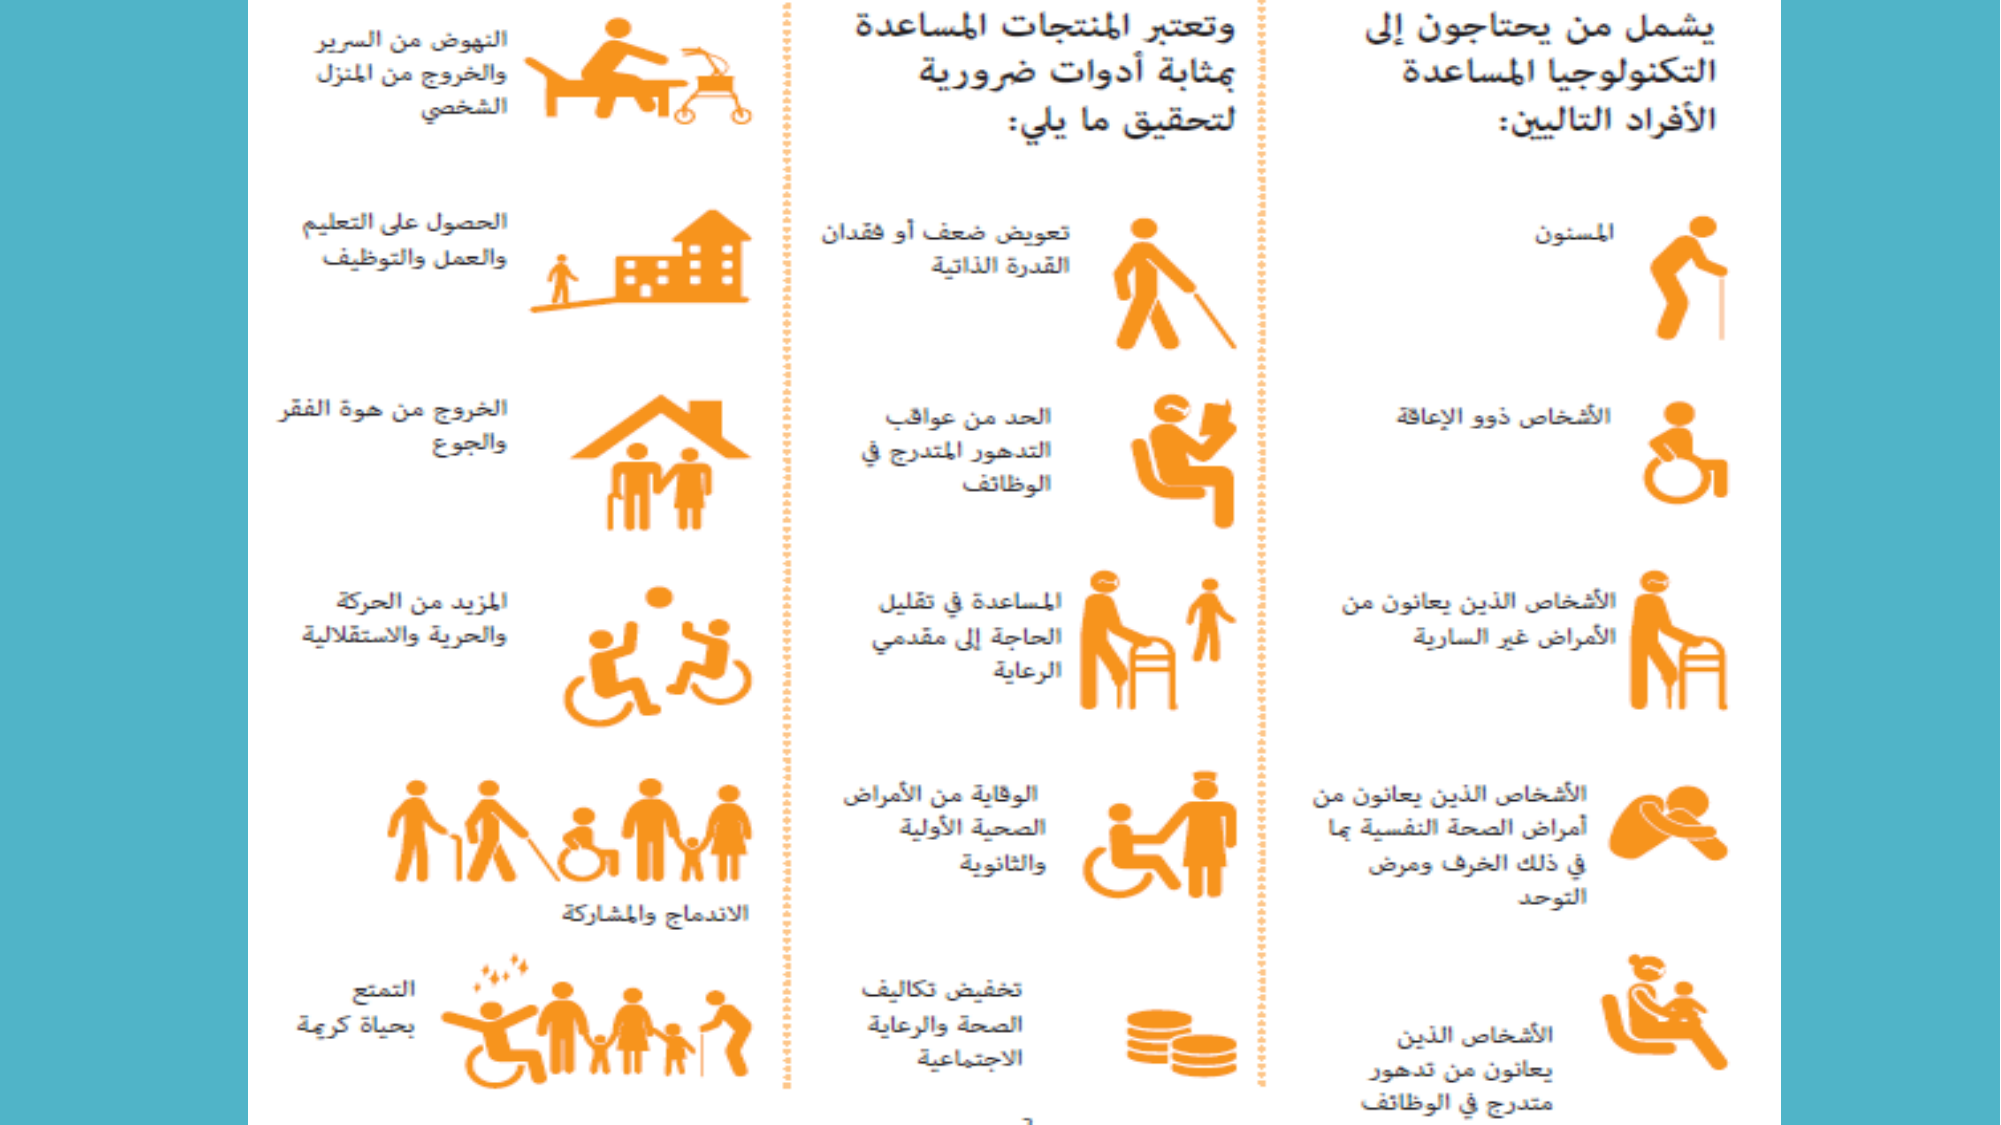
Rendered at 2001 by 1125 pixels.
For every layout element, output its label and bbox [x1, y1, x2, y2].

picture [248, 0, 1781, 1125]
